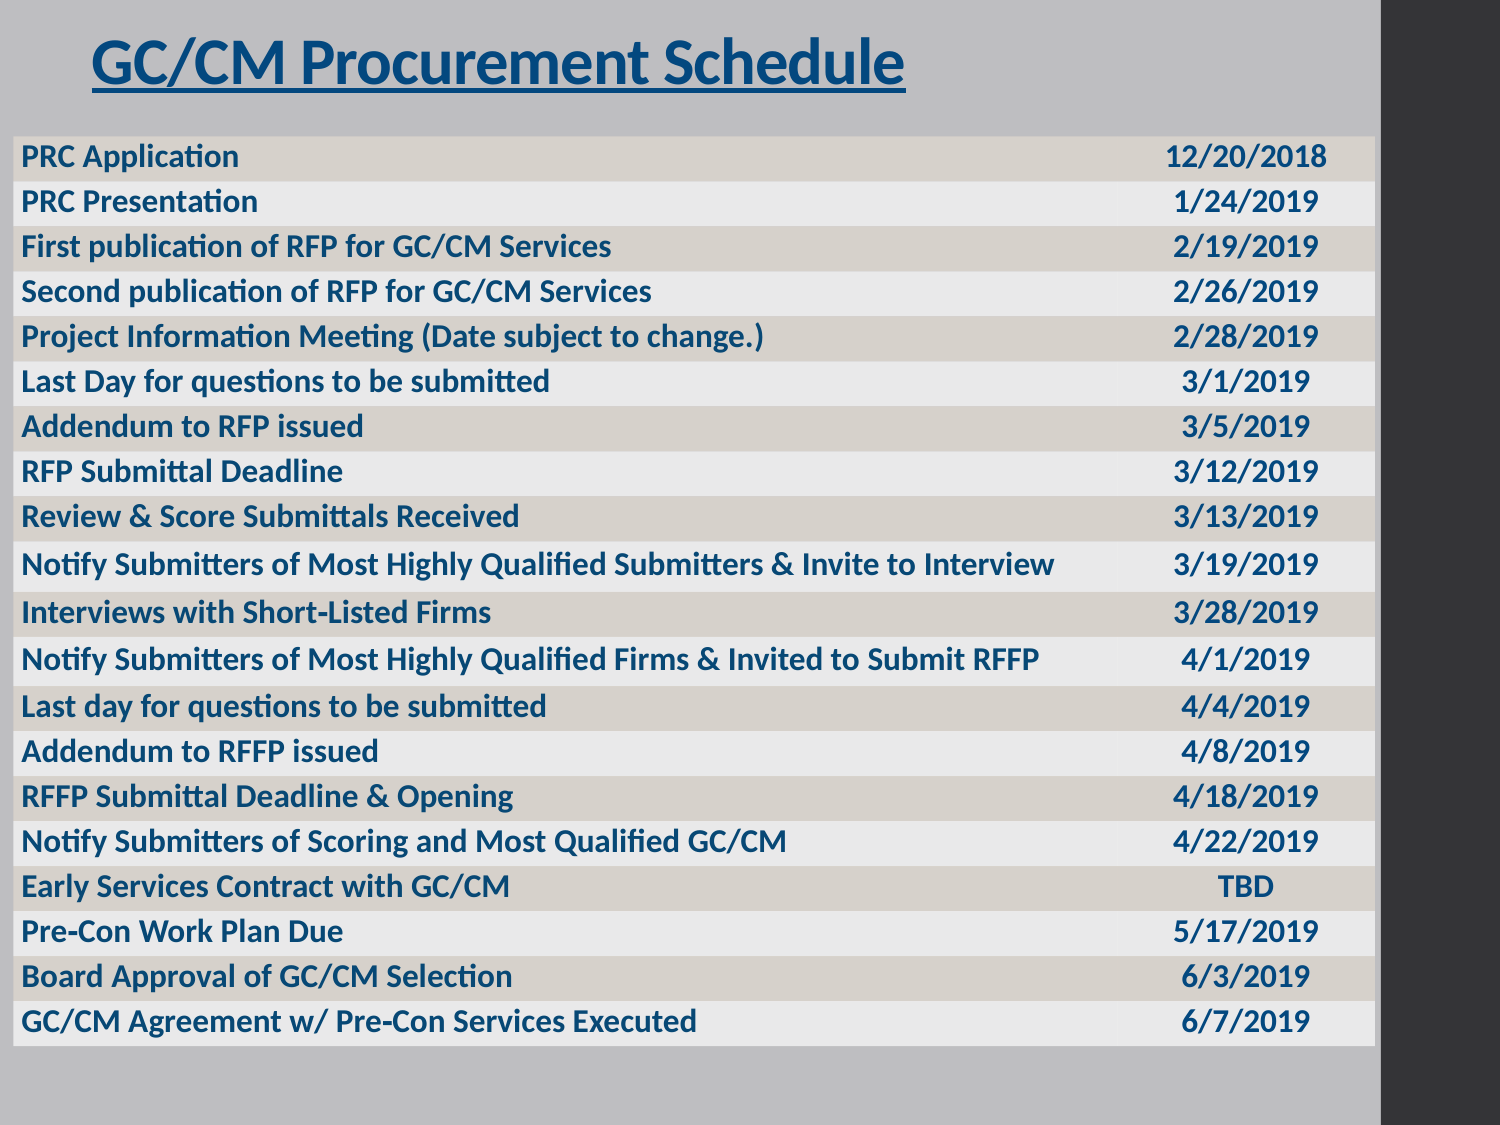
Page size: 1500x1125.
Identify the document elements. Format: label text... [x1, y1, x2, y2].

table_cell 3/12/2019 [1117, 451, 1375, 496]
table_header 12/20/2018 [1117, 136, 1375, 181]
table_cell 4/8/2019 [1117, 731, 1375, 776]
table_cell 3/1/2019 [1117, 361, 1375, 406]
table_cell Last day for questions to be submitted [13, 686, 1117, 731]
table_cell 6/7/2019 [1117, 1001, 1375, 1046]
table_cell 3/19/2019 [1117, 541, 1375, 592]
table_cell Notify Submitters of Most Highly Qualified Firms & Invited to Submit RFFP [13, 637, 1117, 686]
table_cell 1/24/2019 [1117, 181, 1375, 226]
table_cell Last Day for questions to be submitted [13, 361, 1117, 406]
table_cell Notify Submitters of Scoring and Most Qualified GC/CM [13, 821, 1117, 866]
table_cell Second publication of RFP for GC/CM Services [13, 271, 1117, 316]
table_cell 3/5/2019 [1117, 406, 1375, 451]
table_cell 4/18/2019 [1117, 776, 1375, 821]
table_cell 4/22/2019 [1117, 821, 1375, 866]
table_cell 2/28/2019 [1117, 316, 1375, 361]
table_header PRC Application [13, 136, 1117, 181]
table_cell TBD [1117, 866, 1375, 911]
table_cell Review & Score Submittals Received [13, 496, 1117, 541]
table_cell Pre‐Con Work Plan Due [13, 911, 1117, 956]
table_cell Early Services Contract with GC/CM [13, 866, 1117, 911]
table_cell 2/26/2019 [1117, 271, 1375, 316]
title GC/CM Procurement Schedule [76, 0, 1347, 107]
table_cell Board Approval of GC/CM Selection [13, 956, 1117, 1001]
table_cell Addendum to RFFP issued [13, 731, 1117, 776]
table_cell RFP Submittal Deadline [13, 451, 1117, 496]
table_cell 5/17/2019 [1117, 911, 1375, 956]
table_cell 4/1/2019 [1117, 637, 1375, 686]
table_cell 6/3/2019 [1117, 956, 1375, 1001]
table_cell Project Information Meeting (Date subject to change.) [13, 316, 1117, 361]
table_cell GC/CM Agreement w/ Pre‐Con Services Executed [13, 1001, 1117, 1046]
table_cell RFFP Submittal Deadline & Opening [13, 776, 1117, 821]
table_cell Interviews with Short‐Listed Firms [13, 592, 1117, 637]
table_cell 3/13/2019 [1117, 496, 1375, 541]
table_cell Addendum to RFP issued [13, 406, 1117, 451]
table_cell PRC Presentation [13, 181, 1117, 226]
table_cell Notify Submitters of Most Highly Qualified Submitters & Invite to Interview [13, 541, 1117, 592]
table_cell 2/19/2019 [1117, 226, 1375, 271]
table_cell 3/28/2019 [1117, 592, 1375, 637]
table_cell 4/4/2019 [1117, 686, 1375, 731]
table_cell First publication of RFP for GC/CM Services [13, 226, 1117, 271]
